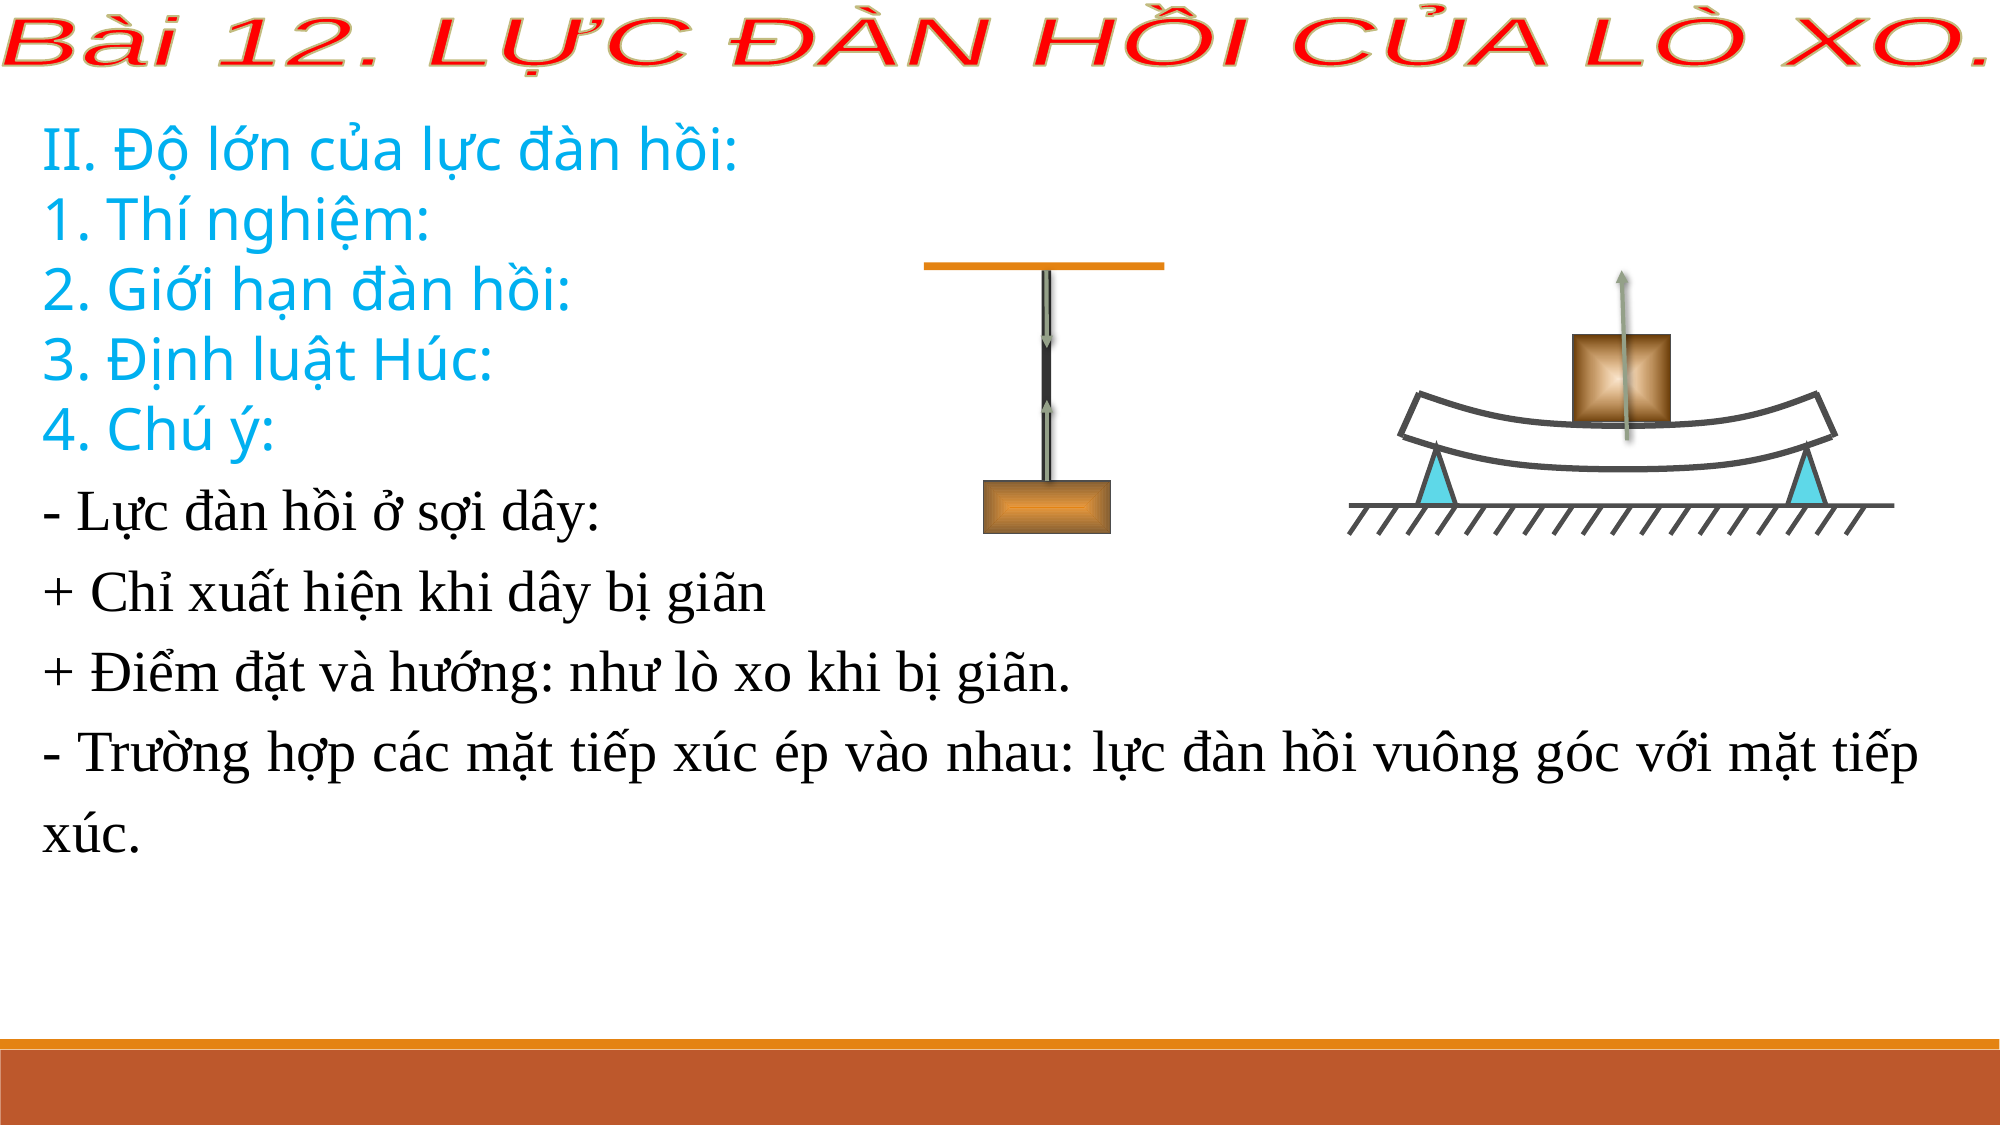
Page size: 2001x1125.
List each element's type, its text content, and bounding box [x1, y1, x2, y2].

text_box Bài 12. LỰC ĐÀN HỒI CỦA LÒ XO. [1462, 17, 1549, 67]
text_box Bài 12. LỰC ĐÀN HỒI CỦA LÒ XO. [153, 28, 177, 67]
text_box Bài 12. LỰC ĐÀN HỒI CỦA LÒ XO. [501, 17, 605, 68]
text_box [1621, 269, 1628, 441]
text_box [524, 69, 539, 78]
text_box Bài 12. LỰC ĐÀN HỒI CỦA LÒ XO. [1872, 16, 1963, 68]
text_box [923, 261, 1165, 534]
text_box Bài 12. LỰC ĐÀN HỒI CỦA LÒ XO. [1, 17, 76, 67]
text_box Bài 12. LỰC ĐÀN HỒI CỦA LÒ XO. [1656, 5, 1746, 68]
text_box Bài 12. LỰC ĐÀN HỒI CỦA LÒ XO. [217, 17, 276, 67]
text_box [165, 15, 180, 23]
text_box Bài 12. LỰC ĐÀN HỒI CỦA LÒ XO. [1032, 17, 1118, 67]
text_box Bài 12. LỰC ĐÀN HỒI CỦA LÒ XO. [812, 17, 899, 67]
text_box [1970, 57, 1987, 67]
text_box Bài 12. LỰC ĐÀN HỒI CỦA LÒ XO. [728, 17, 816, 67]
text_box Bài 12. LỰC ĐÀN HỒI CỦA LÒ XO. [1222, 17, 1249, 67]
text_box Bài 12. LỰC ĐÀN HỒI CỦA LÒ XO. [1385, 17, 1468, 68]
text_box Bài 12. LỰC ĐÀN HỒI CỦA LÒ XO. [284, 16, 352, 67]
text_box Bài 12. LỰC ĐÀN HỒI CỦA LÒ XO. [1292, 16, 1378, 68]
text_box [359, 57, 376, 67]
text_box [1348, 334, 1895, 536]
text_box Bài 12. LỰC ĐÀN HỒI CỦA LÒ XO. [1585, 17, 1644, 67]
text_box Bài 12. LỰC ĐÀN HỒI CỦA LÒ XO. [82, 14, 149, 68]
text_box Bài 12. LỰC ĐÀN HỒI CỦA LÒ XO. [906, 17, 992, 67]
text_box Bài 12. LỰC ĐÀN HỒI CỦA LÒ XO. [1124, 3, 1214, 68]
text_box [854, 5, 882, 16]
text_box Bài 12. LỰC ĐÀN HỒI CỦA LÒ XO. [428, 17, 488, 67]
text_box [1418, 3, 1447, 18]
text_box Bài 12. LỰC ĐÀN HỒI CỦA LÒ XO. [1780, 17, 1871, 67]
text_box Bài 12. LỰC ĐÀN HỒI CỦA LÒ XO. [607, 16, 693, 68]
text_box II. Độ lớn của lực đàn hồi: 1. Thí nghiệm: 2. Giới hạn đàn hồi: 3. Định luật Húc: 4. Chú ý: - Lực đàn hồi ở sợi dây: + Chỉ xuất hiện khi dây bị giãn + Điểm đặt và hướng: như lò xo khi bị giãn. - Trường hợp các mặt tiếp xúc ép vào nhau: lực đàn hồi vuông góc với mặt tiếp xúc. [28, 104, 1935, 1012]
